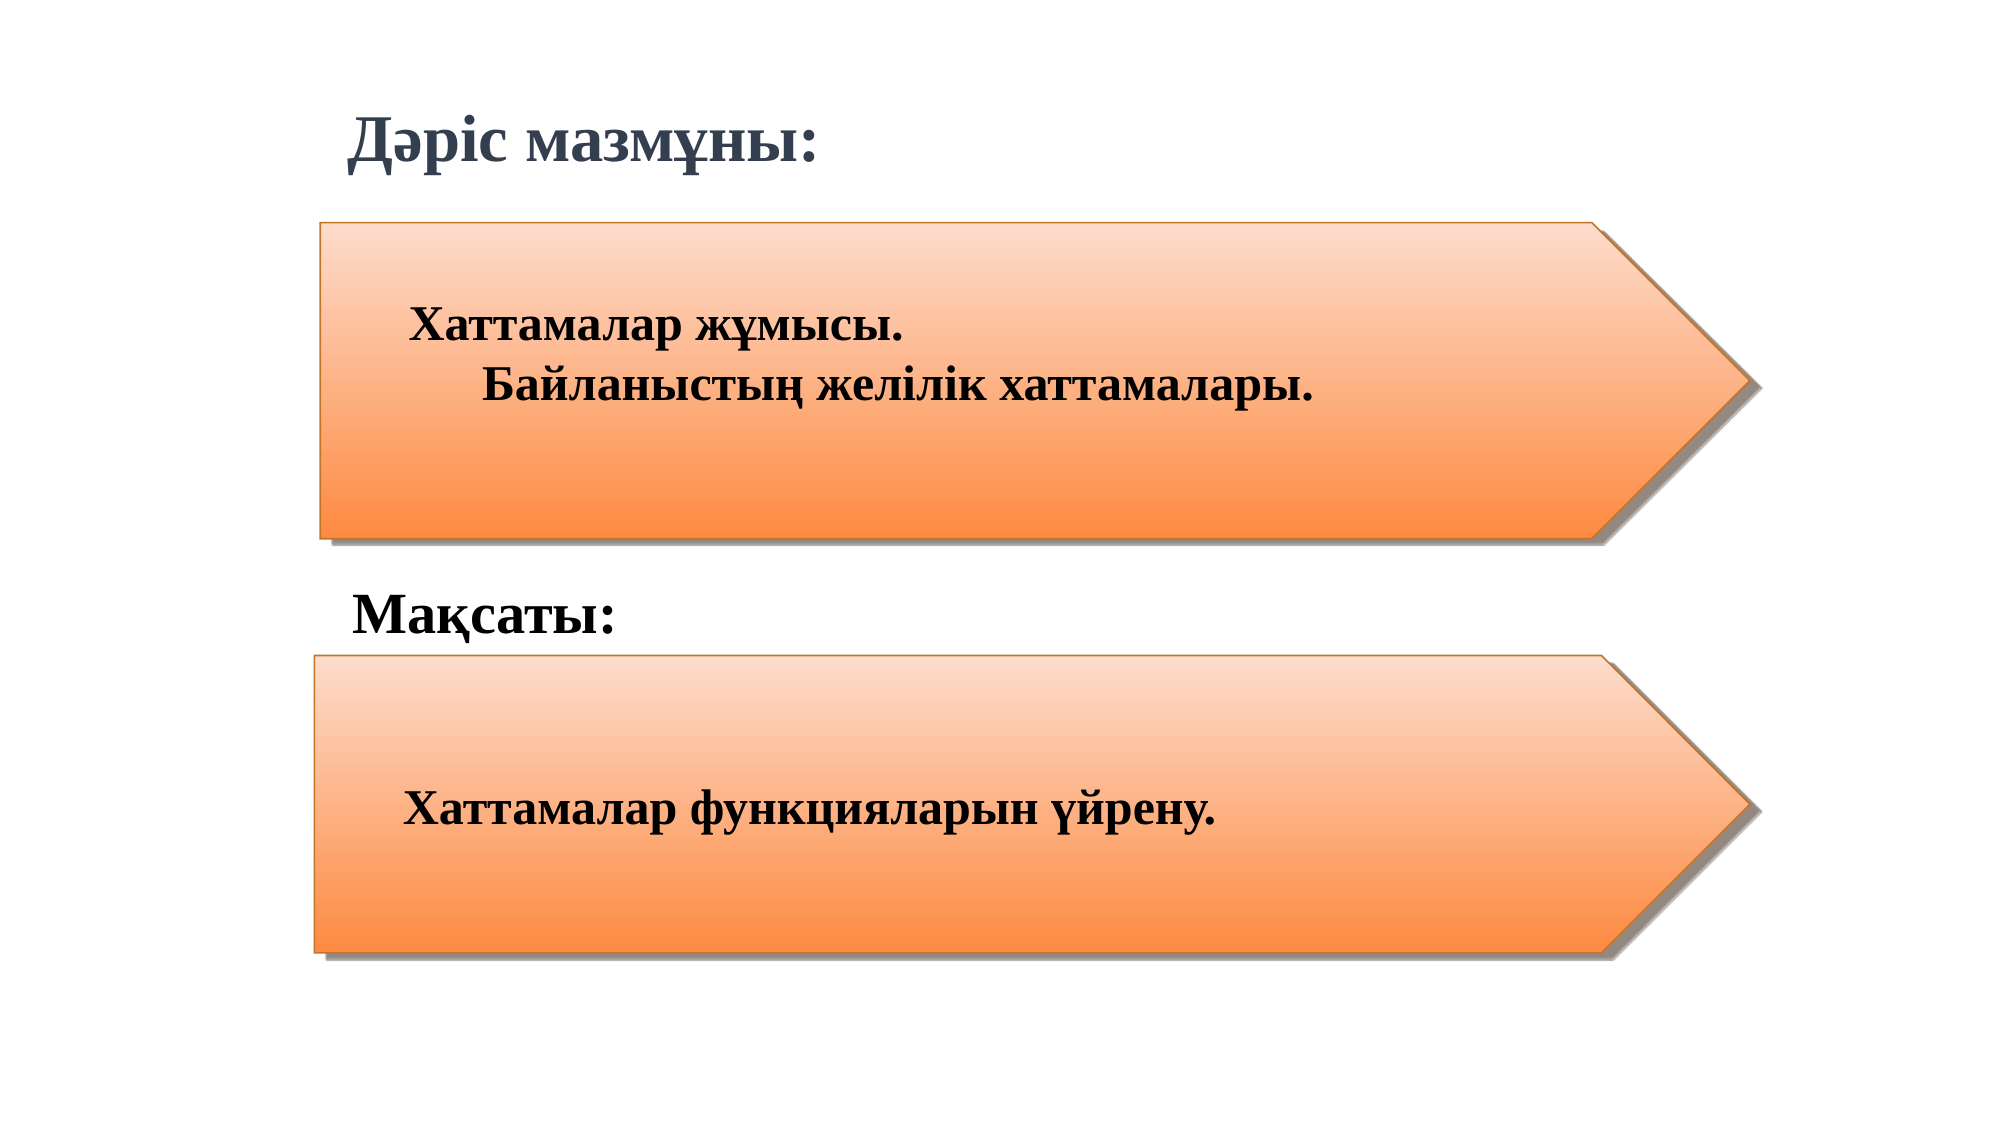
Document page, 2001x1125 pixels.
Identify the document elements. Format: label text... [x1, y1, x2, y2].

text_box Мақсаты: [337, 567, 1088, 653]
text_box Хаттамалар функцияларын үйрену. [314, 655, 1751, 953]
text_box Хаттамалар жұмысы. Байланыстың желілік хаттамалары. [320, 222, 1750, 539]
title Дәріс мазмұны: [332, 86, 883, 194]
